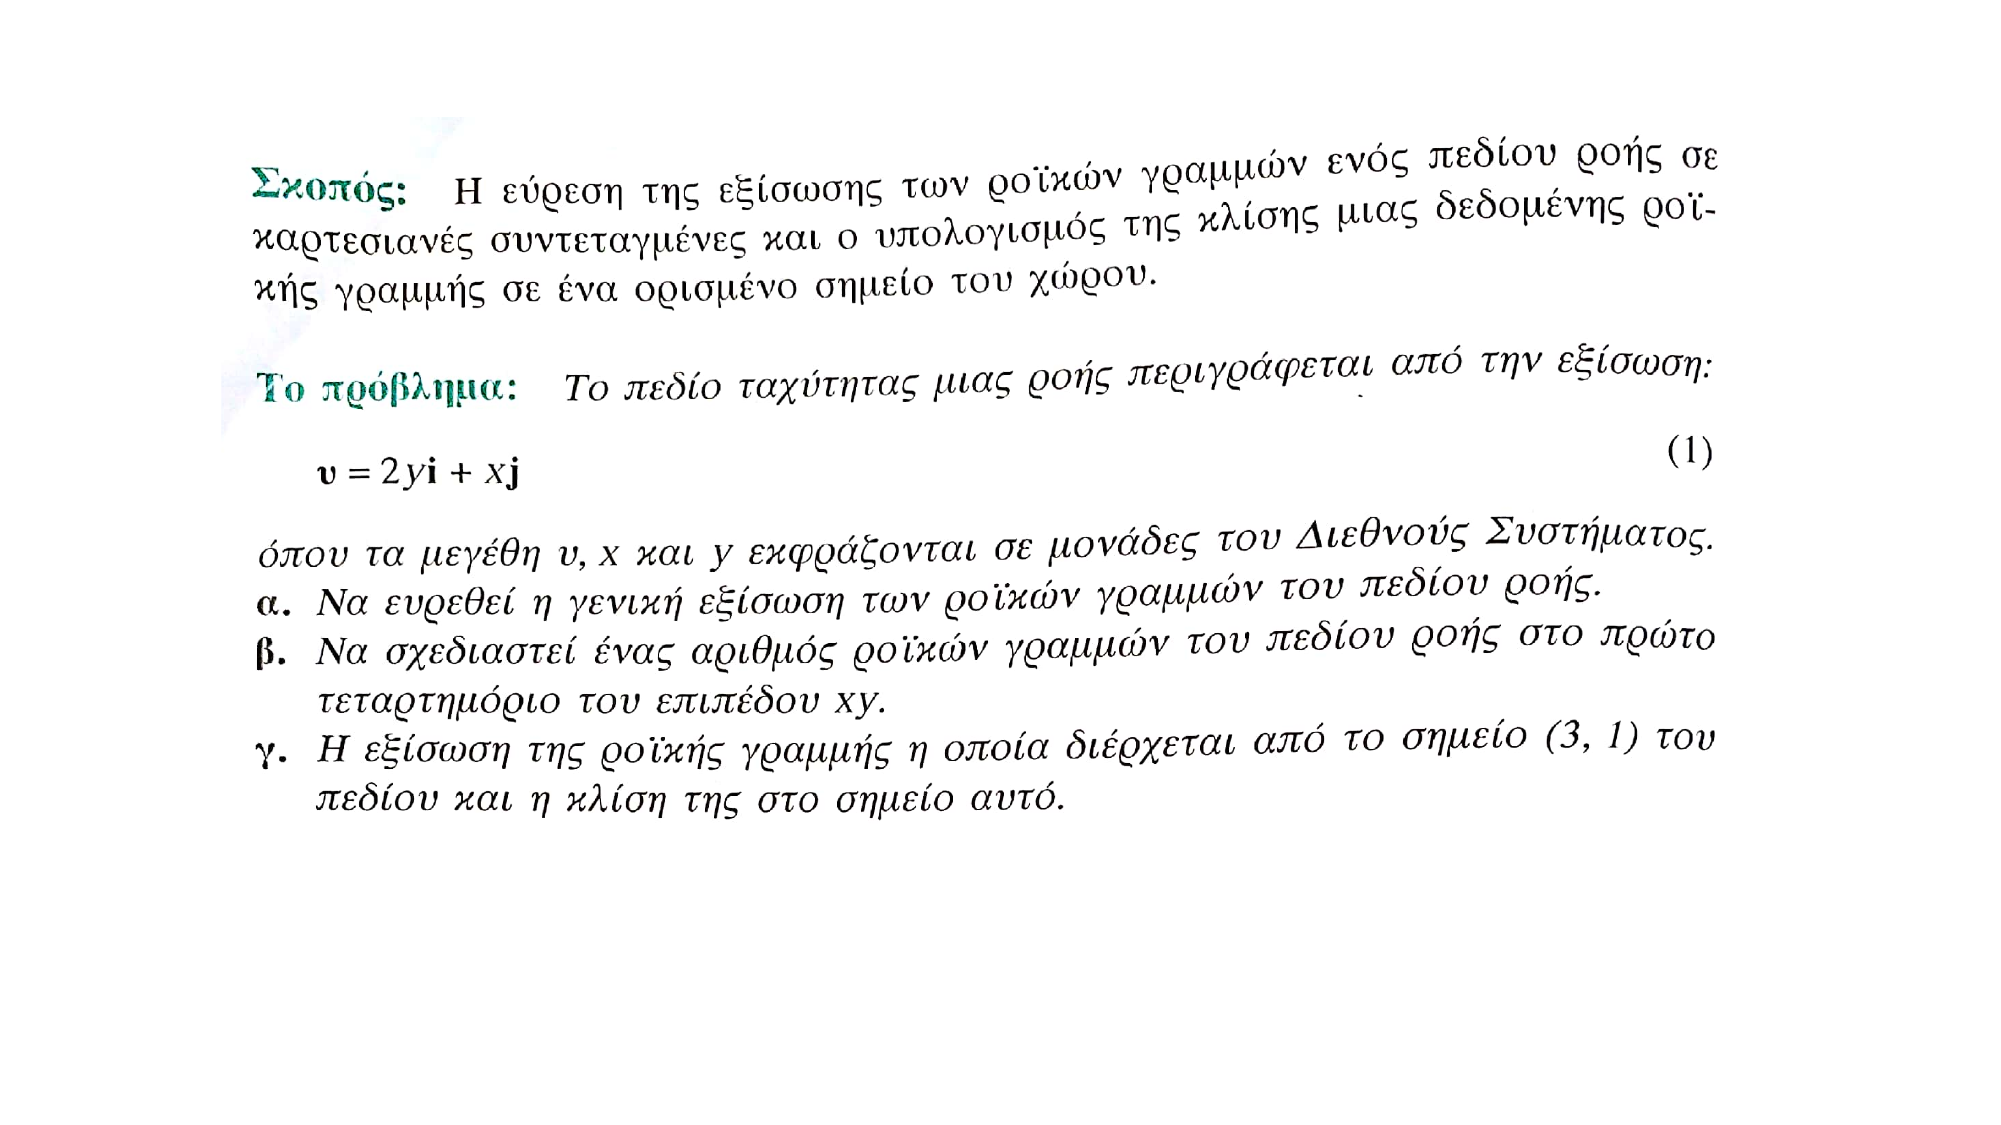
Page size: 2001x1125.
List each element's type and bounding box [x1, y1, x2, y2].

picture [221, 117, 1817, 847]
